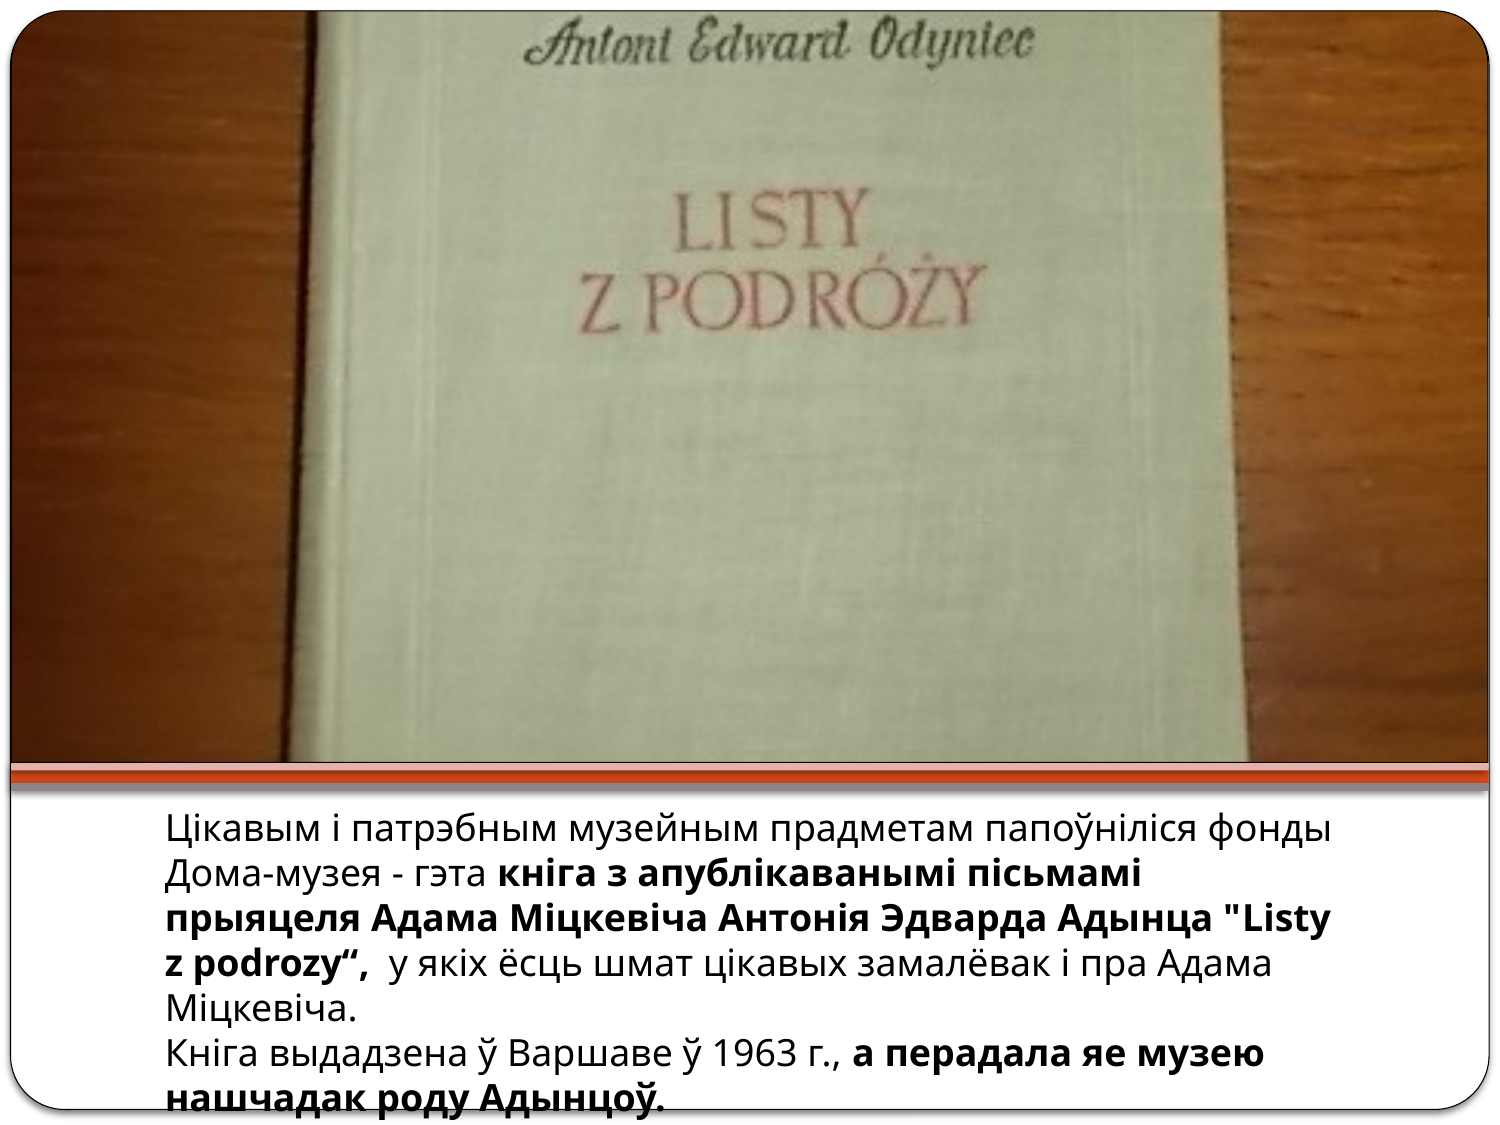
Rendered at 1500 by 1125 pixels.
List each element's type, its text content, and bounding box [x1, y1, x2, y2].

picture [10, 10, 1489, 763]
list Цікавым і патрэбным музейным прадметам папоўніліся фонды Дома-музея - гэта кніга з апублікаванымі пісьмамі прыяцеля Адама Міцкевіча Антонія Эдварда Адынца "Listy z podrozy“, у якіх ёсць шмат цікавых замалёвак і пра Адама Міцкевіча. Кніга выдадзена ў Варшаве ў 1963 г., а перадала яе музею нашчадак роду Адынцоў. [150, 796, 1350, 1090]
